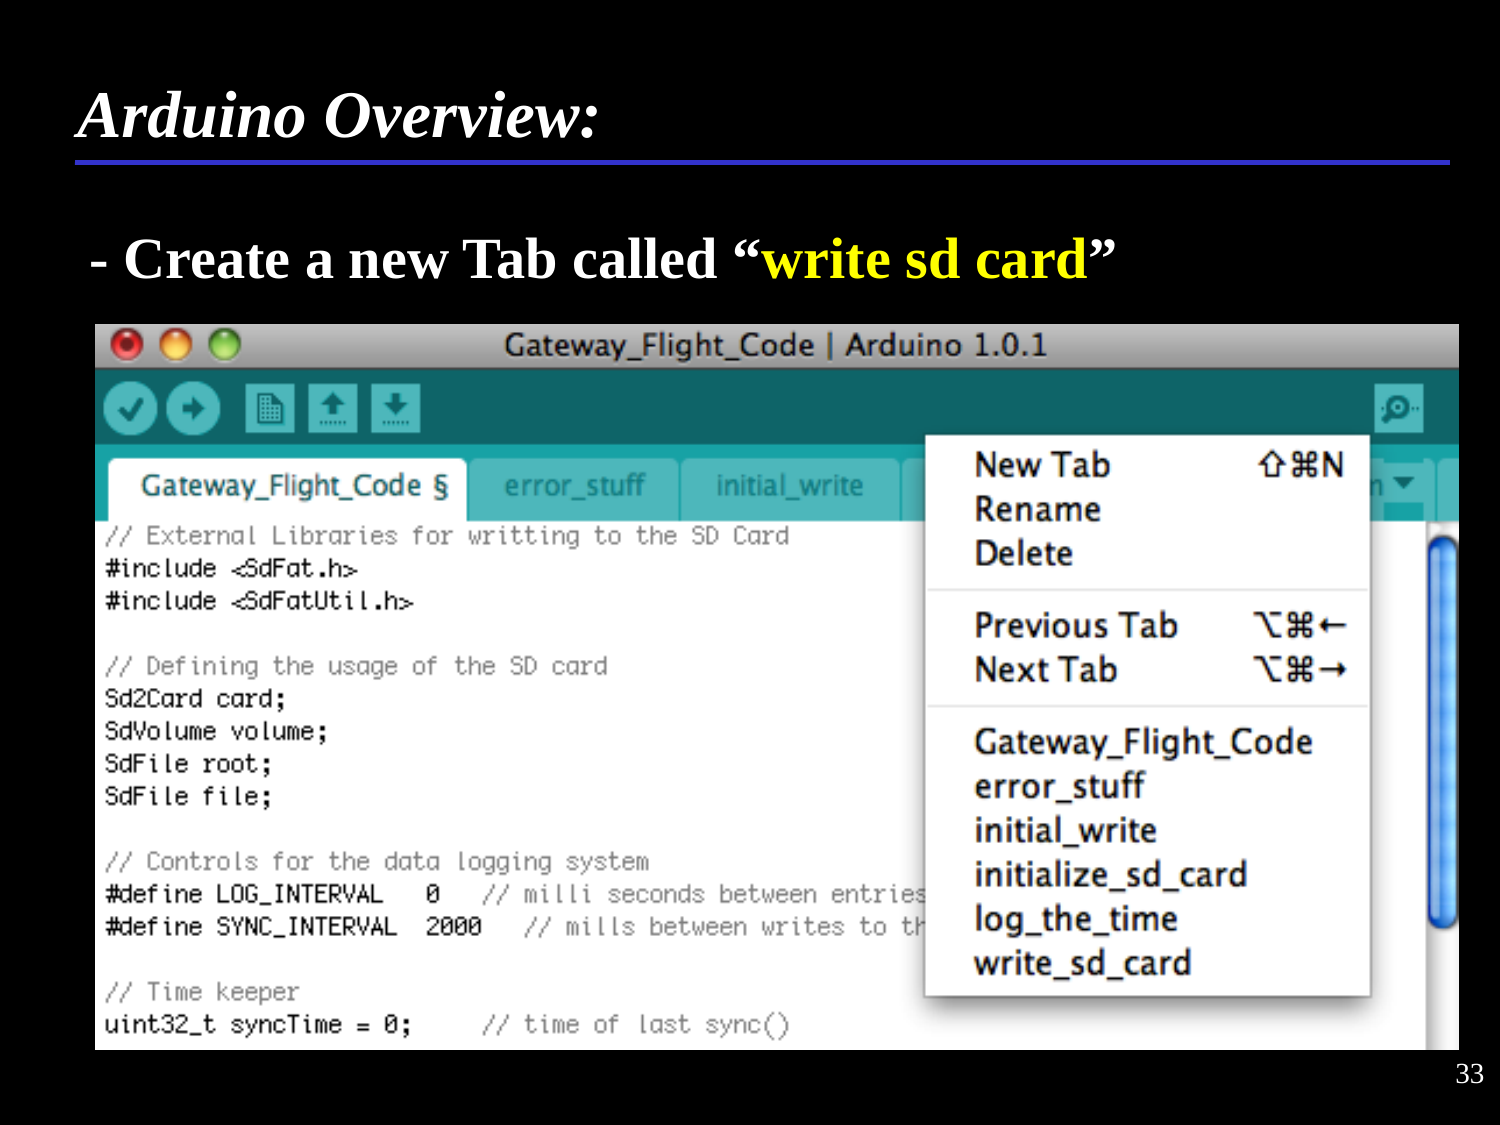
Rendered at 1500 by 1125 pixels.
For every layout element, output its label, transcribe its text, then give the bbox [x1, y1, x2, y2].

picture [95, 324, 1459, 1051]
text_box Arduino Overview: [62, 62, 1175, 158]
slide_number 33 [1149, 1046, 1500, 1125]
text_box - Create a new Tab called “write sd card” [74, 212, 1425, 718]
